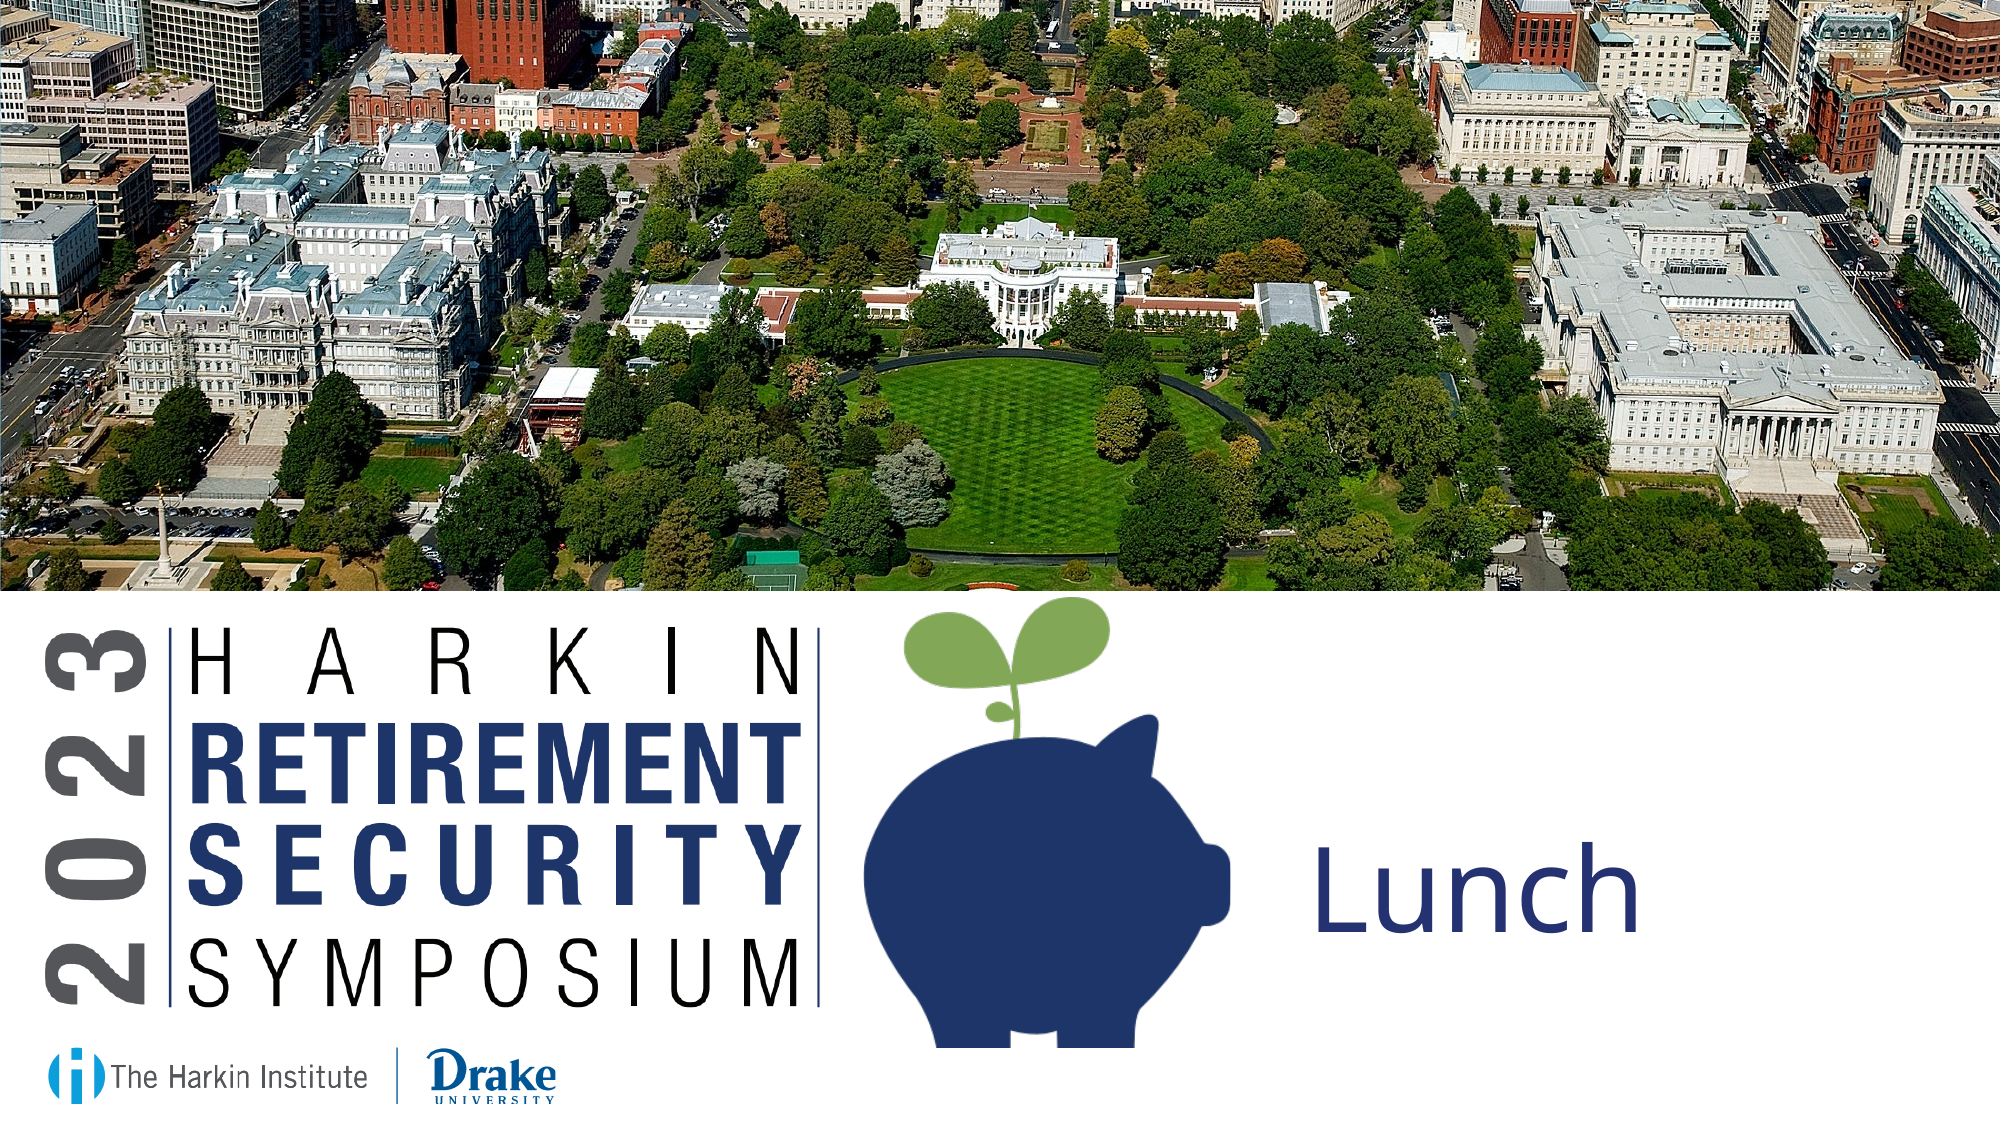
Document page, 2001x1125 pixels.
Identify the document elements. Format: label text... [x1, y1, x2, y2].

subtitle Lunch [1292, 822, 2000, 967]
picture [0, 0, 2000, 1125]
picture [863, 597, 1231, 1048]
